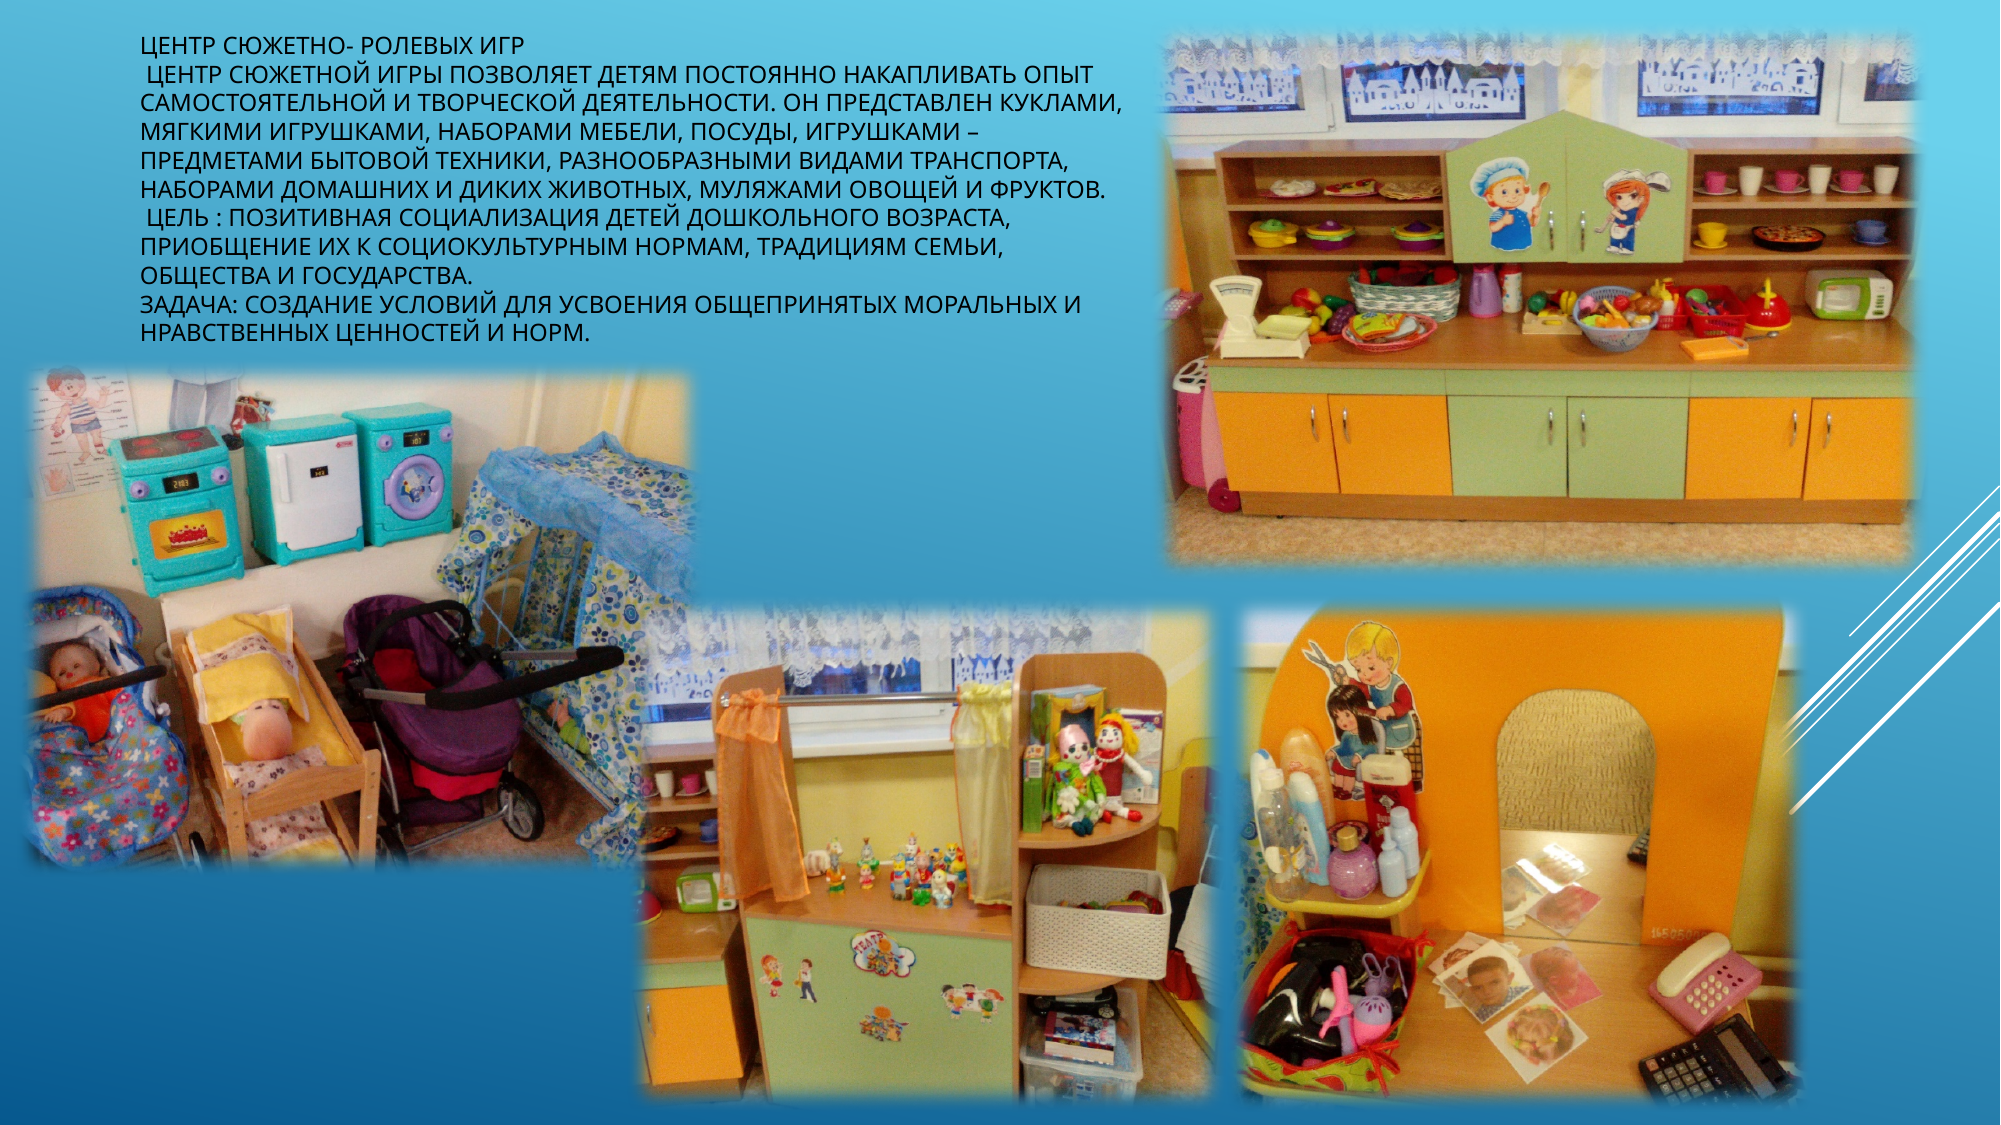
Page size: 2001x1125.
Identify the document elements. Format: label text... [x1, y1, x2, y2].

picture [1150, 19, 1930, 582]
picture [16, 357, 1811, 1114]
title Центр сюжетно- ролевых игр Центр сюжетной игры позволяет детям постоянно накапливать опыт самостоятельной и творческой деятельности. Он представлен куклами, мягкими игрушками, наборами мебели, посуды, игрушками – предметами бытовой техники, разнообразными видами транспорта, наборами домашних и диких животных, муляжами овощей и фруктов. Цель : позитивная социализация детей дошкольного возраста, приобщение их к социокультурным нормам, традициям семьи, общества и государства. Задача: создание условий для усвоения общепринятых моральных и нравственных ценностей и норм. [124, 19, 1150, 358]
